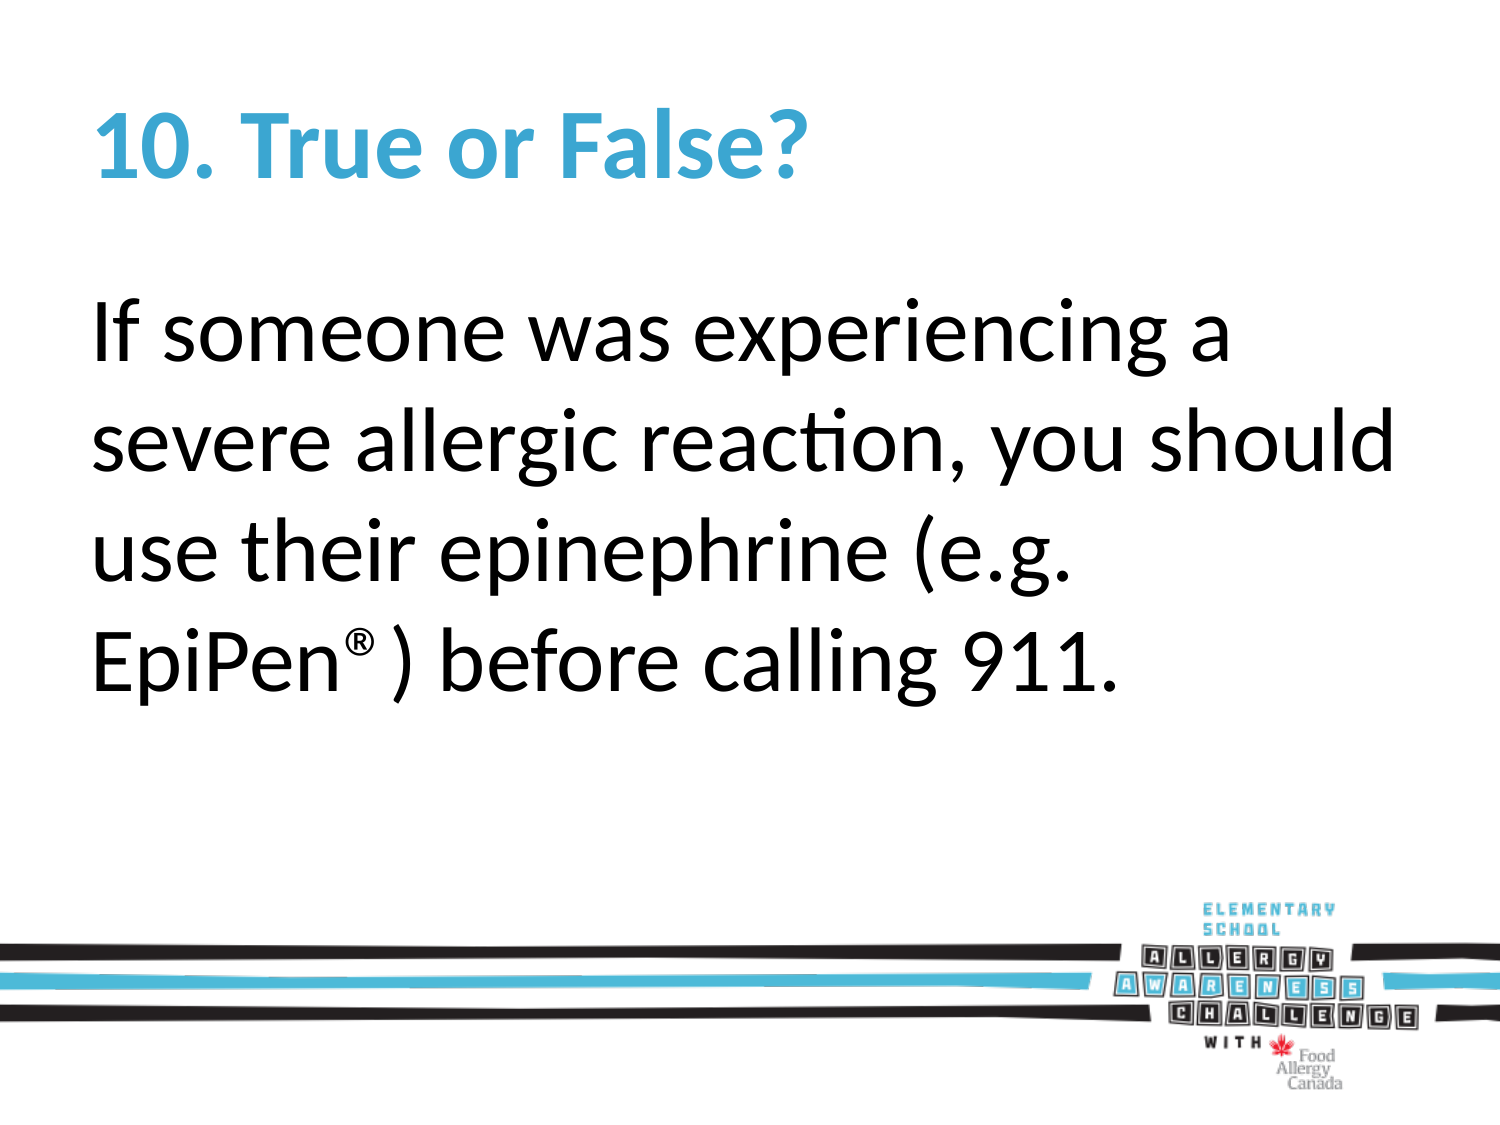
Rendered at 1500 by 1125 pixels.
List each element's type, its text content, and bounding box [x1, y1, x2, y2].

title 10. True or False? [75, 45, 1425, 233]
list If someone was experiencing a severe allergic reaction, you should use their epinephrine (e.g. EpiPen®) before calling 911. [75, 262, 1425, 1005]
